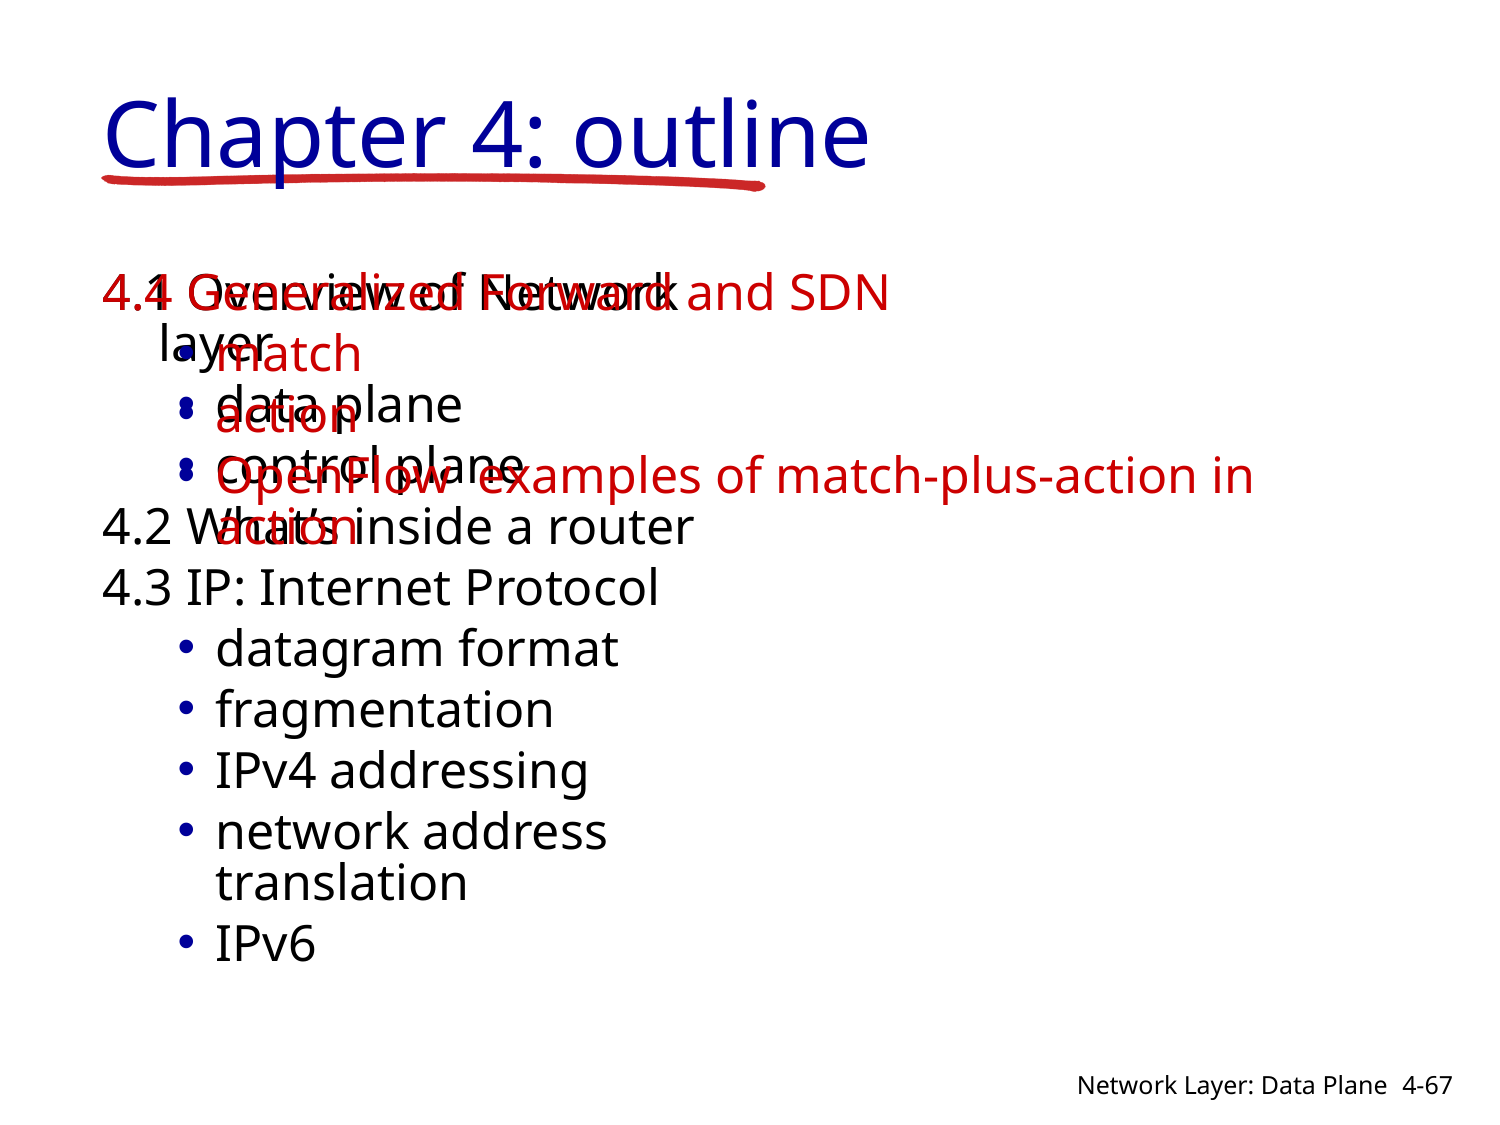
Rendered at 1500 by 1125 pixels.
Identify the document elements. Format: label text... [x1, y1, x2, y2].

text_box Chapter 4: outline [87, 37, 1363, 225]
footer Network Layer: Data Plane [1045, 1062, 1404, 1102]
picture [98, 167, 774, 197]
slide_number 4-67 [1386, 1061, 1480, 1108]
list 4.4 Generalized Forward and SDN match action OpenFlow examples of match-plus-action in action [87, 262, 1363, 1025]
